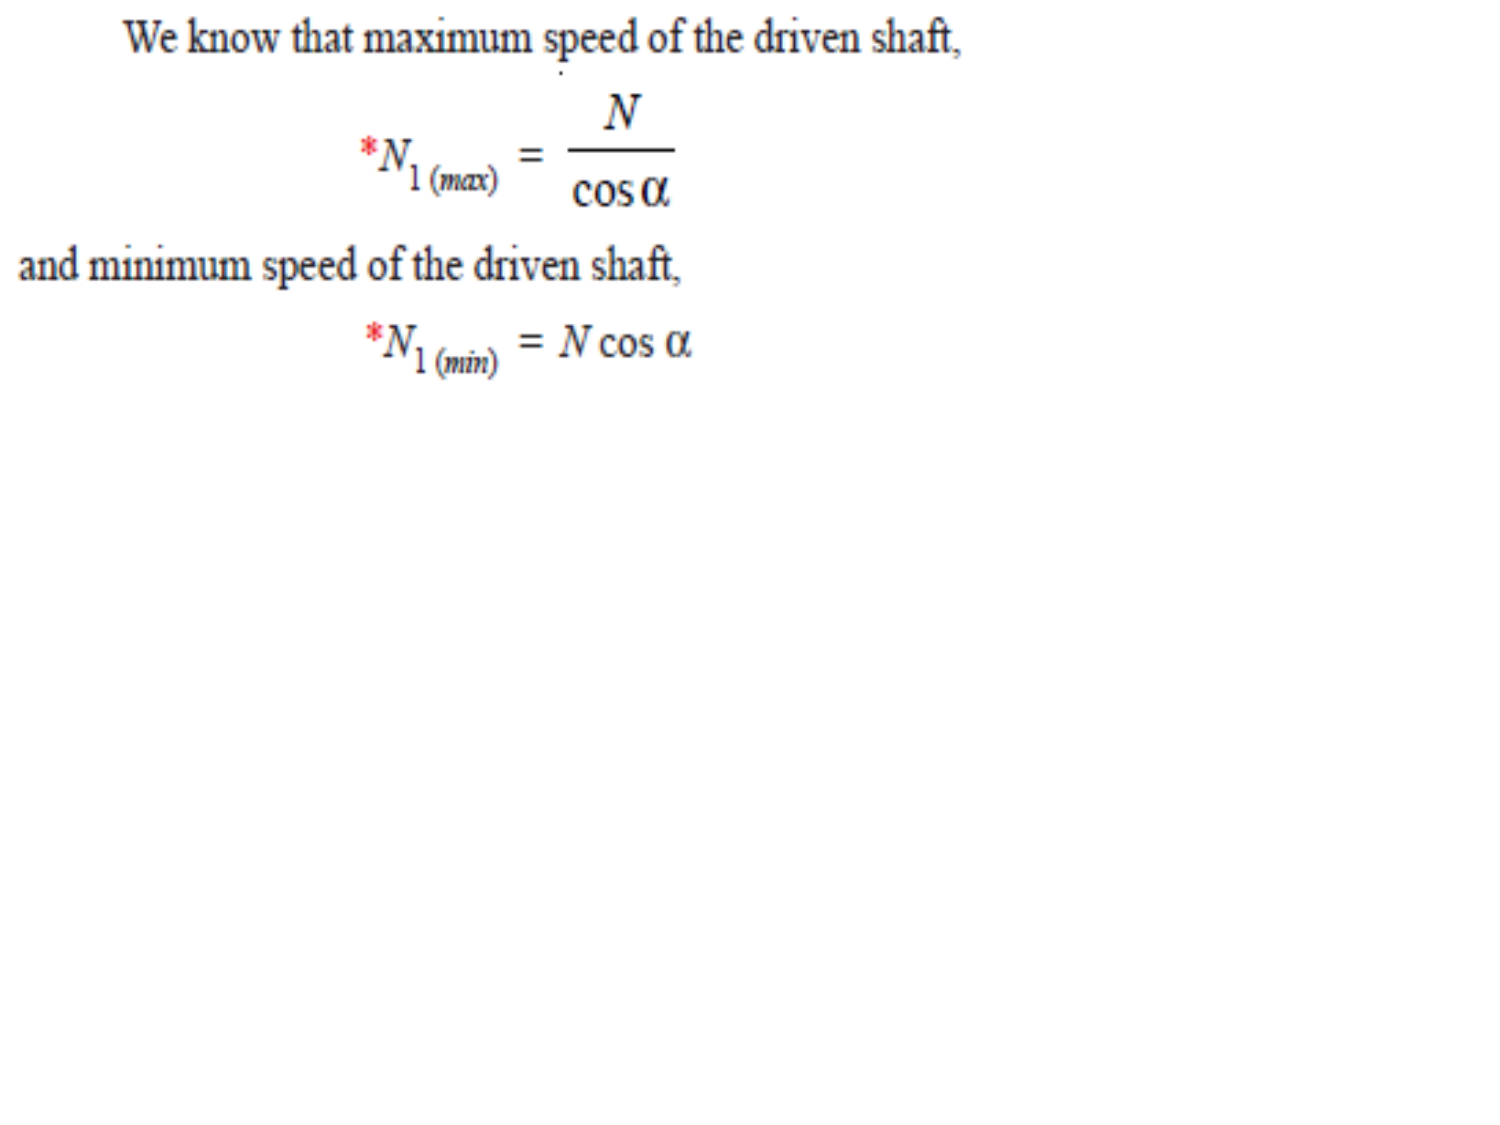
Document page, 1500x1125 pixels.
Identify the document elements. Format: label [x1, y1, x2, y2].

picture [0, 0, 1500, 387]
